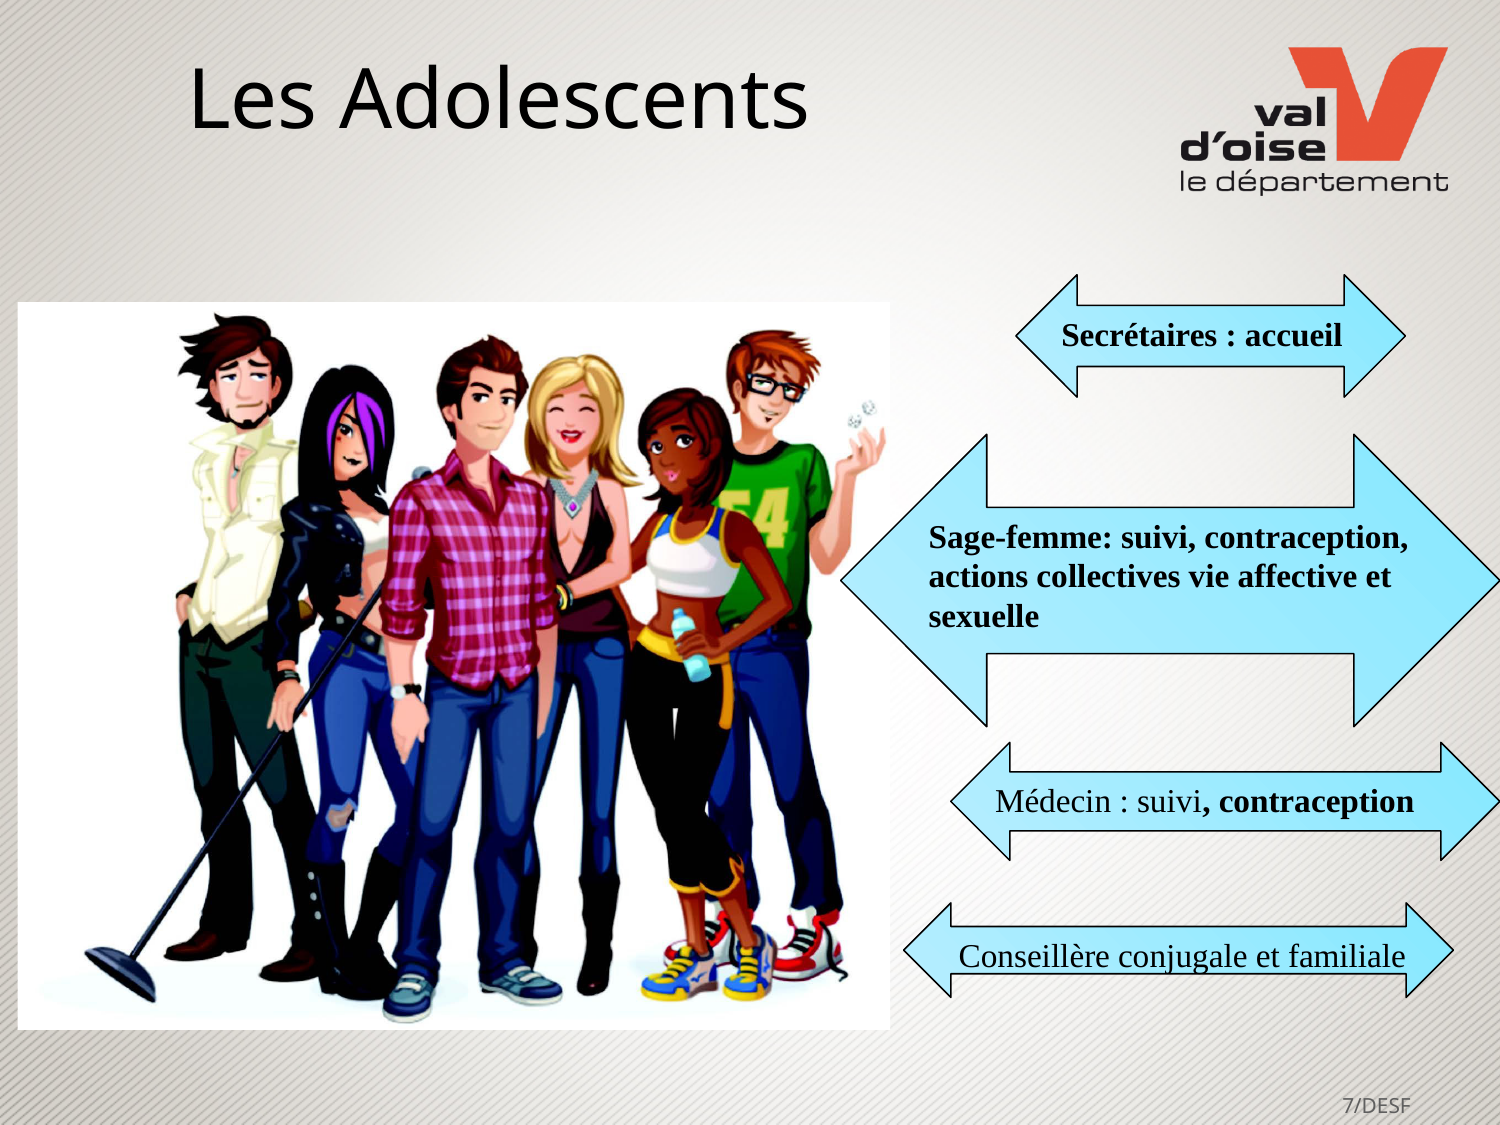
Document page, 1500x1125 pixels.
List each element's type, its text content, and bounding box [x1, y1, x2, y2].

text_box 7/DESF [53, 1084, 1500, 1125]
text_box Sage-femme: suivi, contraception, actions collectives vie affective et sexuelle [891, 434, 1500, 727]
text_box Médecin : suivi, contraception [950, 742, 1500, 861]
picture [0, 0, 1500, 1125]
text_box Les Adolescents [172, 38, 904, 153]
text_box Secrétaires : accueil [1015, 274, 1406, 398]
text_box Conseillère conjugale et familiale [903, 902, 1454, 998]
